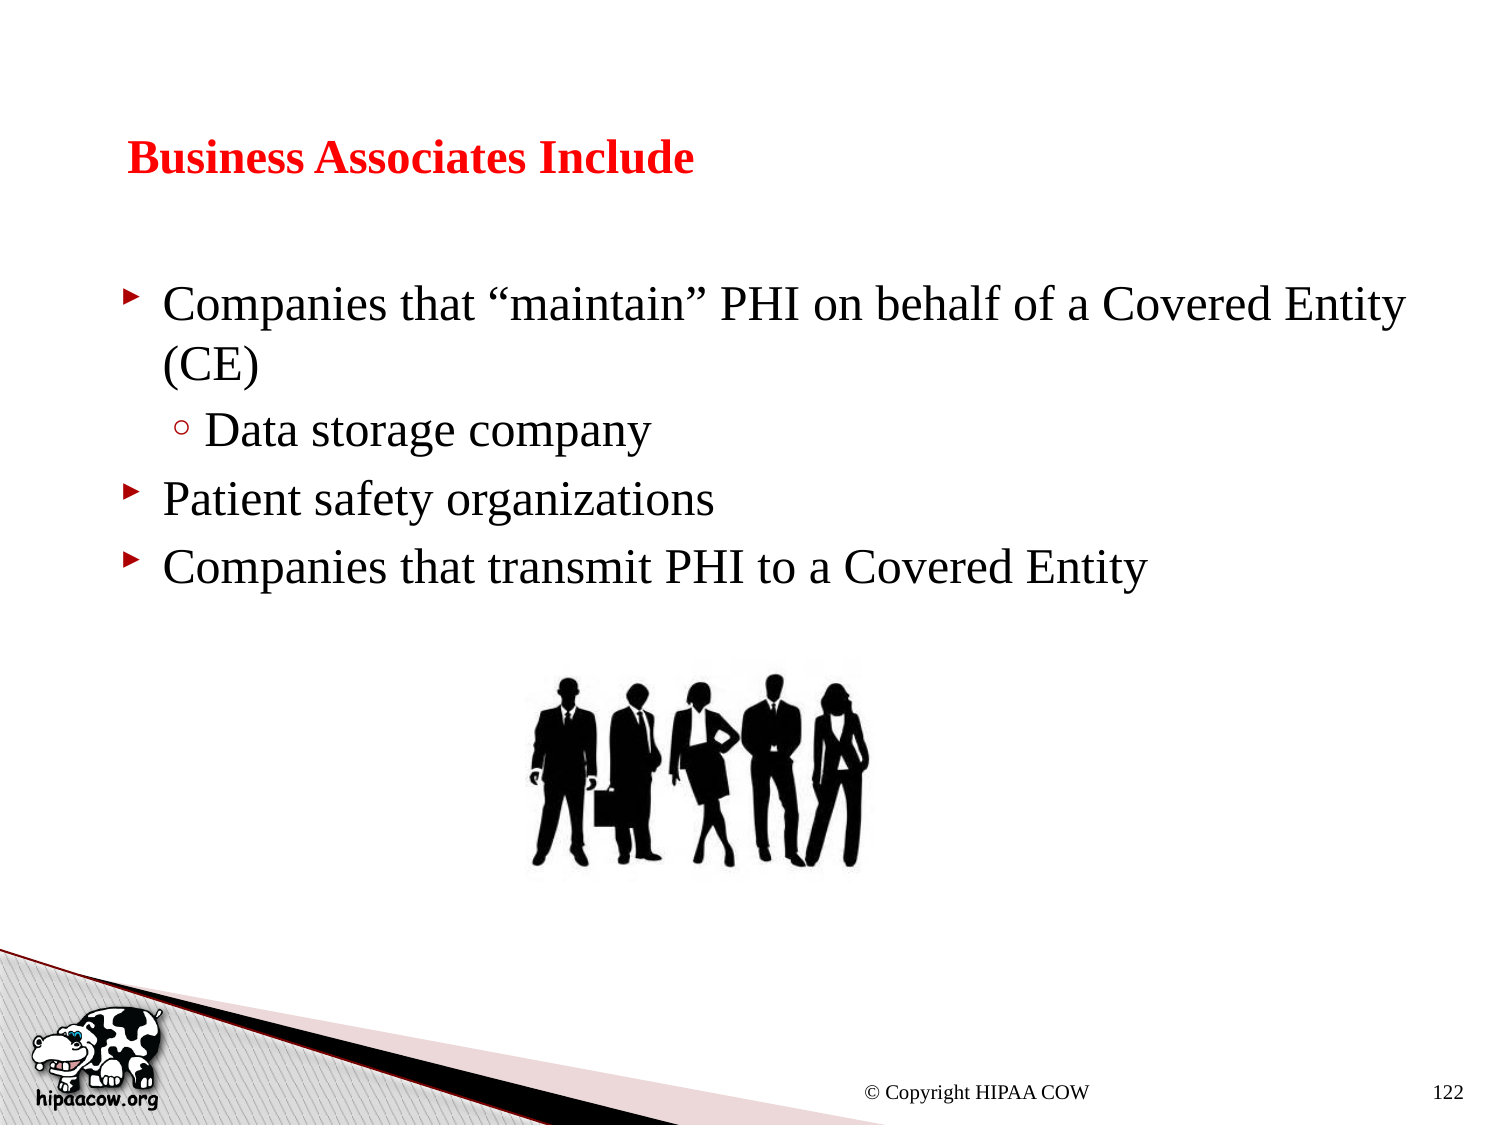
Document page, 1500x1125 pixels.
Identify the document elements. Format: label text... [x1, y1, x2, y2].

list Companies that “maintain” PHI on behalf of a Covered Entity (CE) Data storage company Patient safety organizations Companies that transmit PHI to a Covered Entity [87, 262, 1438, 683]
picture [524, 624, 876, 901]
footer © Copyright HIPAA COW [718, 1051, 1105, 1112]
slide_number 122 [1400, 1051, 1479, 1112]
title Business Associates Include [112, 62, 1463, 250]
picture [24, 999, 175, 1111]
